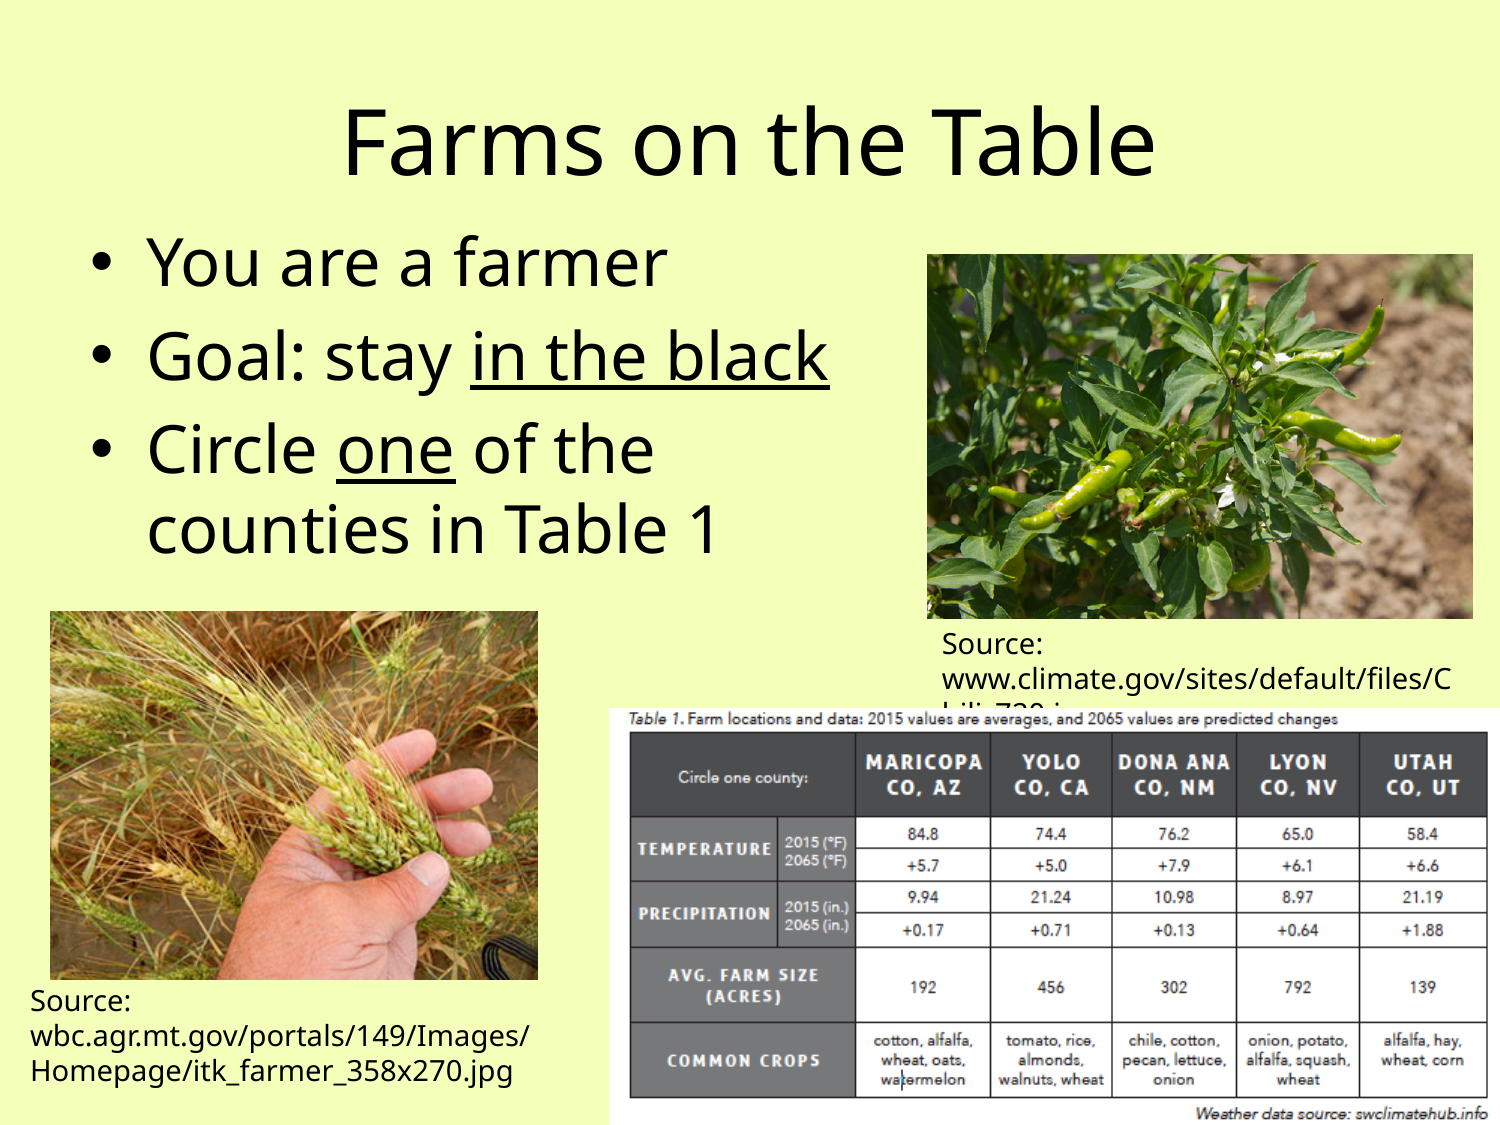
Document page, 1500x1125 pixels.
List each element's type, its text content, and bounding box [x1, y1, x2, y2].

picture [609, 708, 1500, 1125]
text_box Source: www.climate.gov/sites/default/files/Chili_720.jpg [927, 625, 1475, 706]
picture [926, 254, 1473, 619]
title Farms on the Table [75, 45, 1425, 233]
picture [49, 611, 538, 980]
list You are a farmer Goal: stay in the black Circle one of the counties in Table 1 [75, 212, 888, 725]
text_box Source: wbc.agr.mt.gov/portals/149/Images/Homepage/itk_farmer_358x270.jpg [15, 974, 558, 1095]
